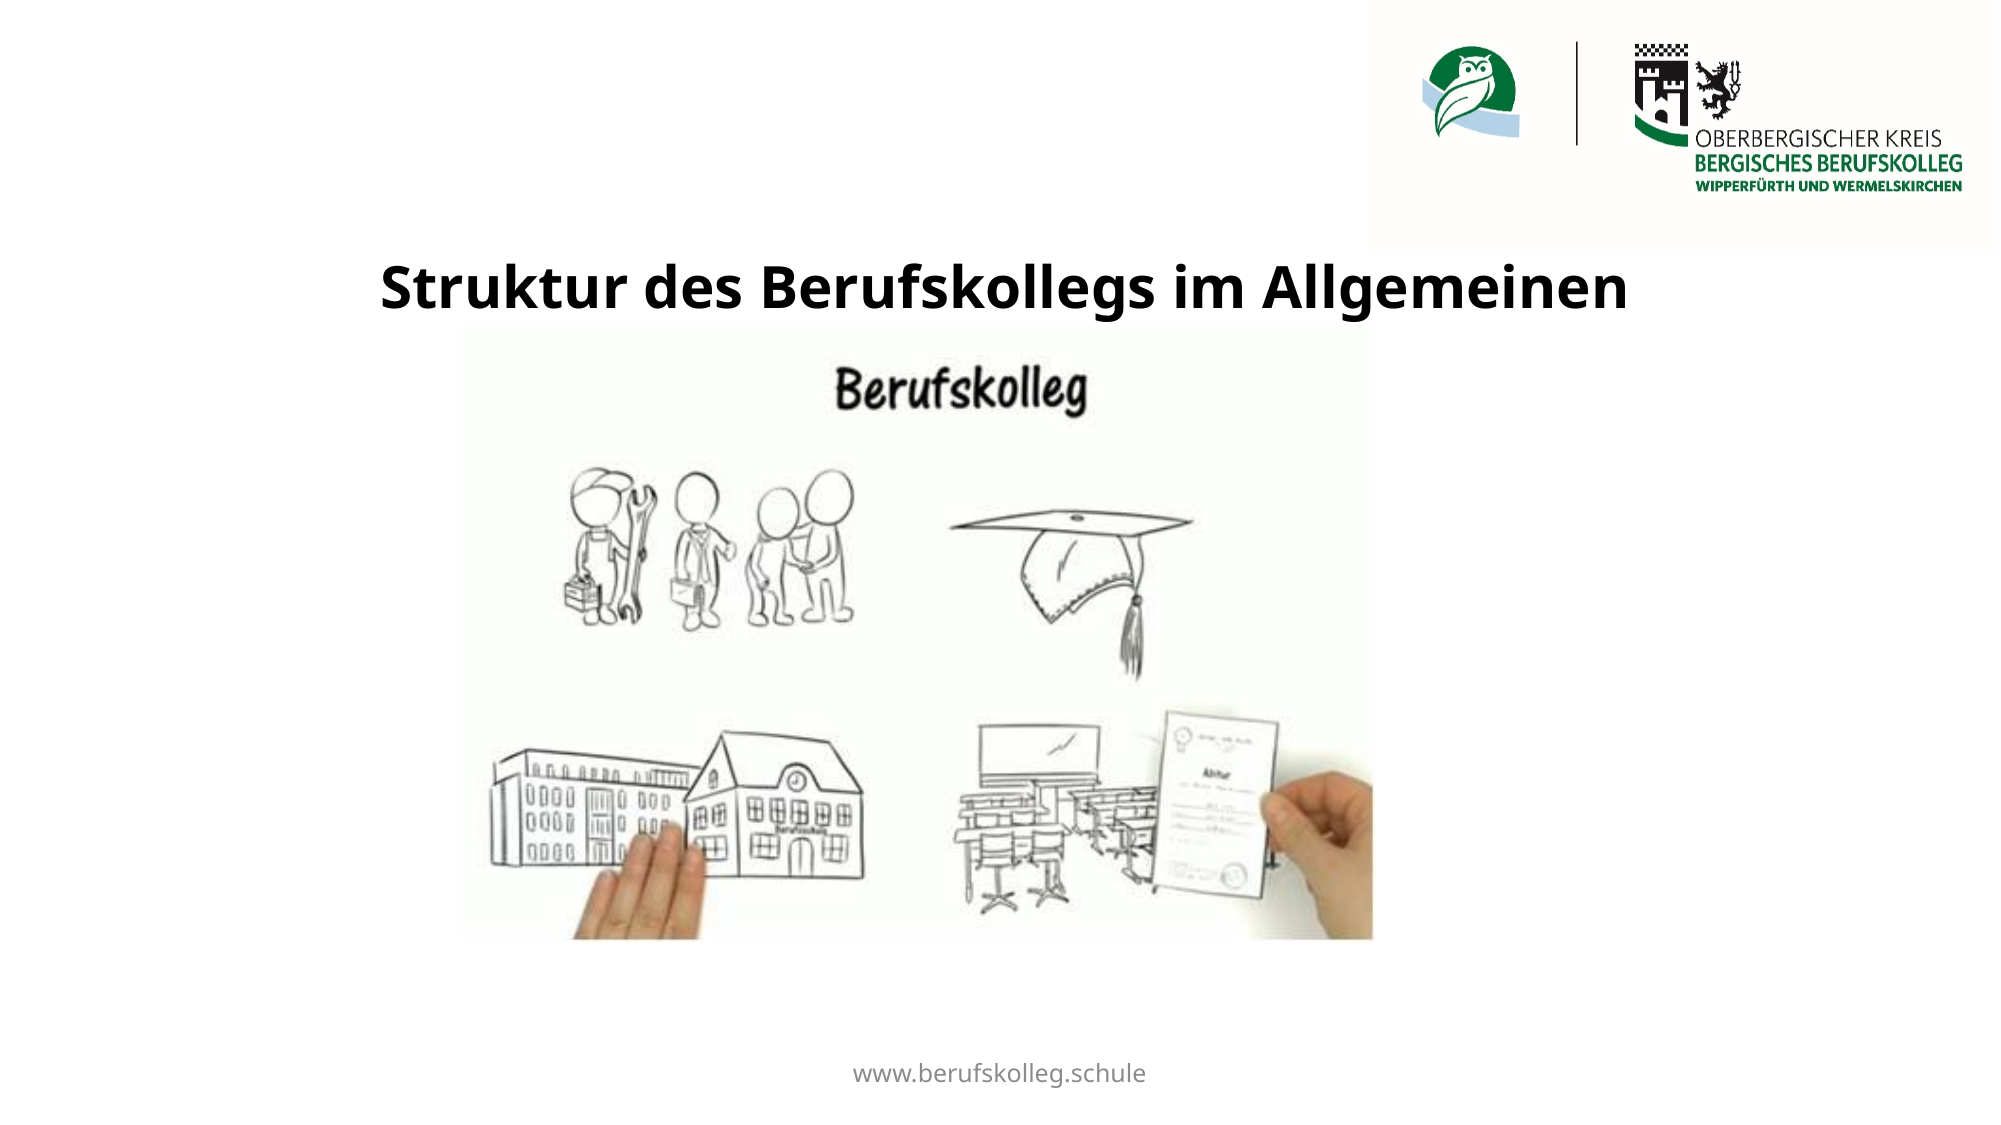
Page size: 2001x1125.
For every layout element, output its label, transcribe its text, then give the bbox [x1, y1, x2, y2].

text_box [460, 323, 1376, 943]
footer www.berufskolleg.schule [662, 1042, 1338, 1103]
picture [1367, 0, 1997, 253]
list Struktur des Berufskollegs im Allgemeinen [142, 250, 1868, 1016]
